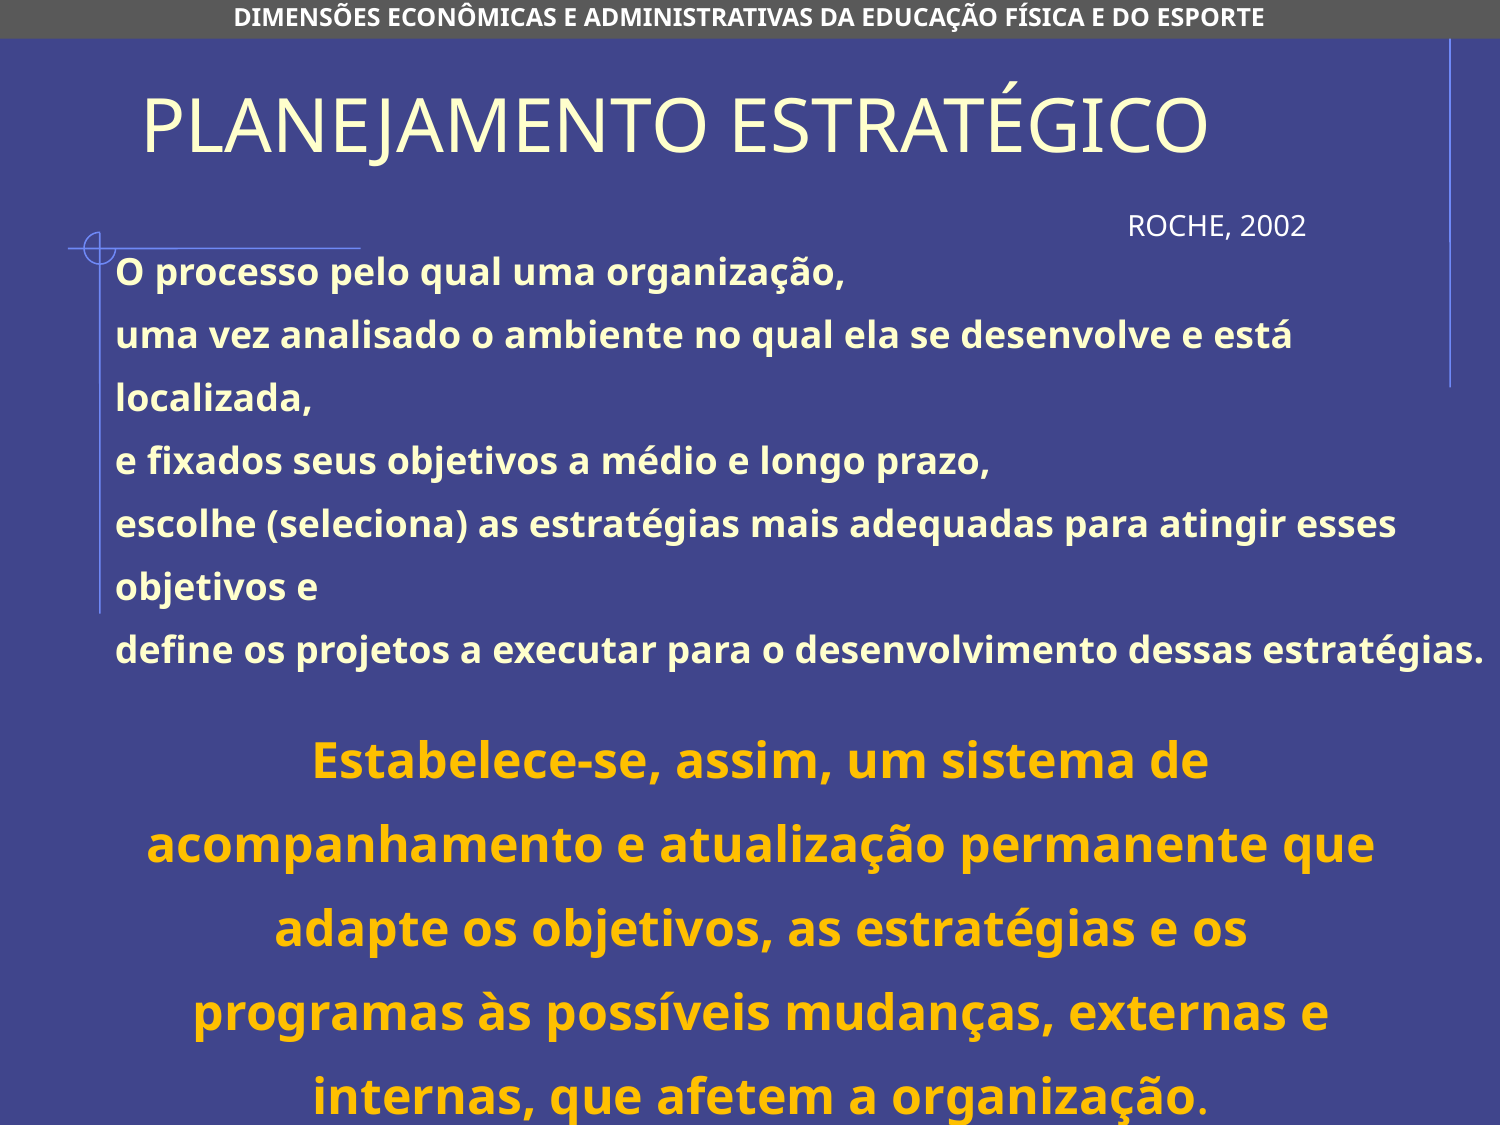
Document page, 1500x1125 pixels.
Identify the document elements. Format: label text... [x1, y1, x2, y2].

text_box DIMENSÕES ECONÔMICAS E ADMINISTRATIVAS DA EDUCAÇÃO FÍSICA E DO ESPORTE [0, 0, 1500, 39]
title PLANEJAMENTO ESTRATÉGICO [124, 49, 1338, 176]
text_box O processo pelo qual uma organização, uma vez analisado o ambiente no qual ela se desenvolve e está localizada, e fixados seus objetivos a médio e longo prazo, escolhe (seleciona) as estratégias mais adequadas para atingir esses objetivos e define os projetos a executar para o desenvolvimento dessas estratégias. [100, 243, 1500, 657]
text_box Estabelece-se, assim, um sistema de acompanhamento e atualização permanente que adapte os objetivos, as estratégias e os programas às possíveis mudanças, externas e internas, que afetem a organização. [123, 704, 1399, 1125]
text_box ROCHE, 2002 [1112, 199, 1375, 243]
